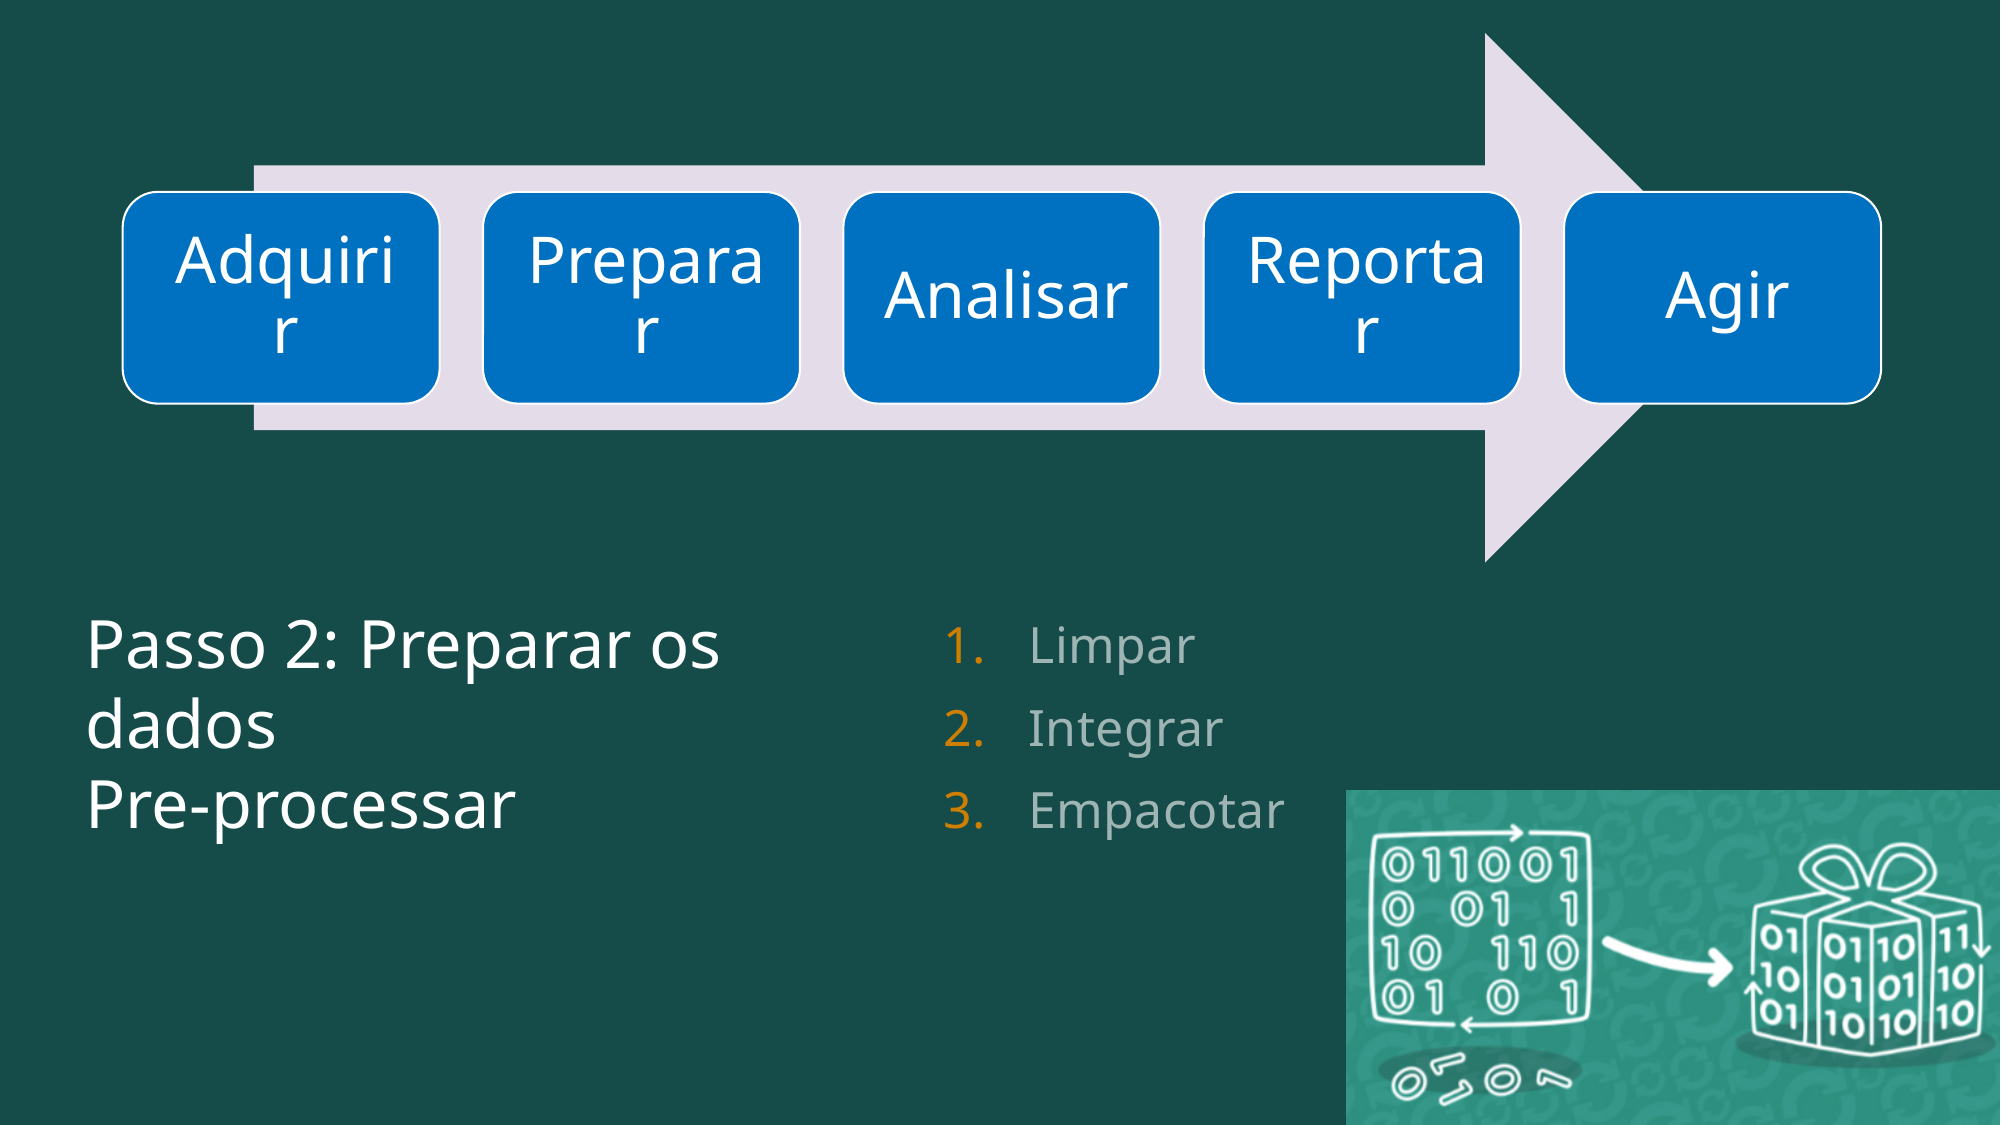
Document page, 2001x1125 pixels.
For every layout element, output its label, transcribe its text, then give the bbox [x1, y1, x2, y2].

picture [1346, 790, 2000, 1125]
title Passo 2: Preparar os dados Pre-processar [85, 601, 762, 844]
list Limpar Integrar Empacotar [869, 601, 1878, 1065]
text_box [121, 33, 1882, 563]
